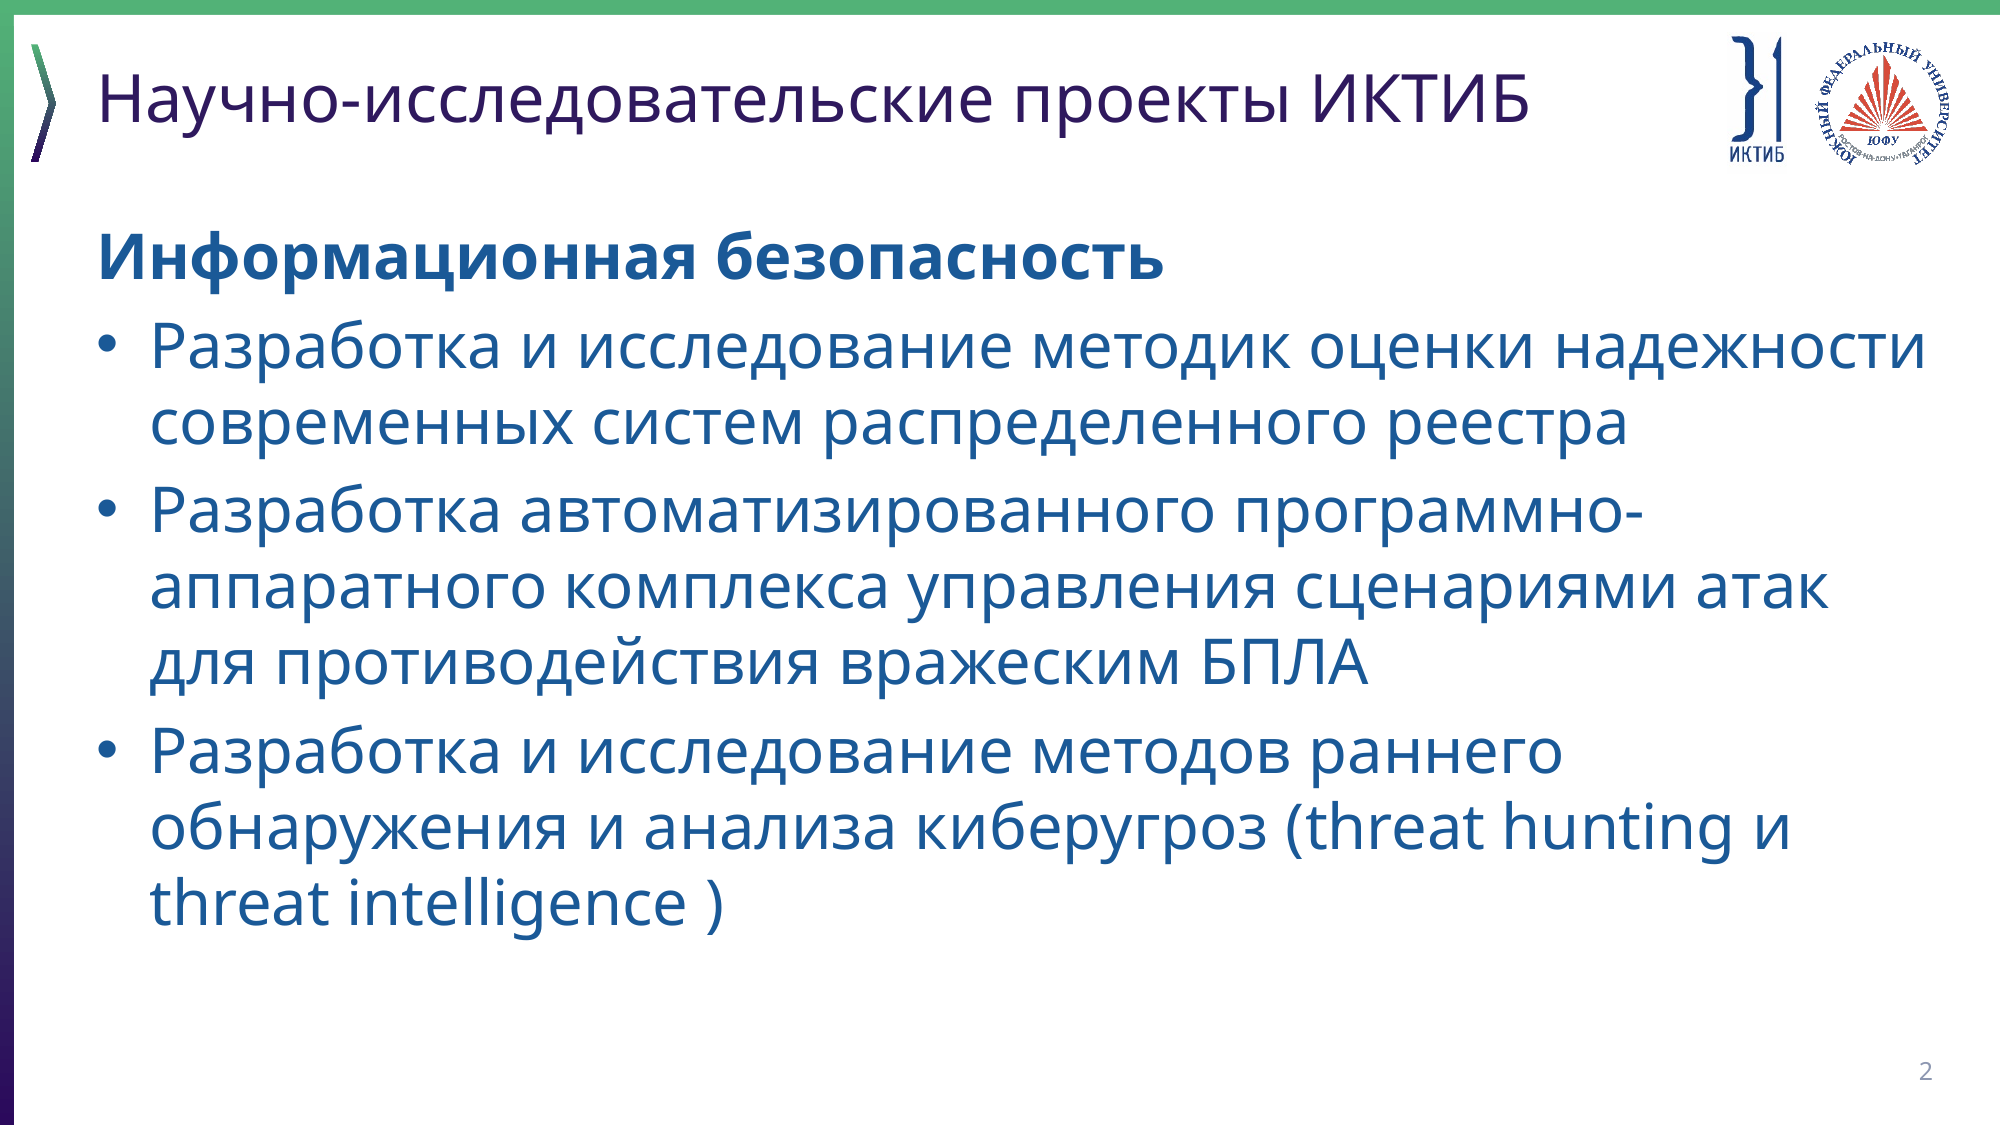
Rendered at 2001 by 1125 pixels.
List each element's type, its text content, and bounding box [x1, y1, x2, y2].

title Научно-исследовательские проекты ИКТИБ [81, 31, 1709, 176]
picture [1727, 32, 1787, 174]
list Информационная безопасность Разработка и исследование методик оценки надежности современных систем распределенного реестра Разработка автоматизированного программно-аппаратного комплекса управления сценариями атак для противодействия вражеским БПЛА Разработка и исследование методов раннего обнаружения и анализа киберугроз (threat hunting и threat intelligence ) [81, 208, 1949, 1005]
slide_number 2 [1481, 1042, 1949, 1103]
picture [1815, 42, 1949, 165]
